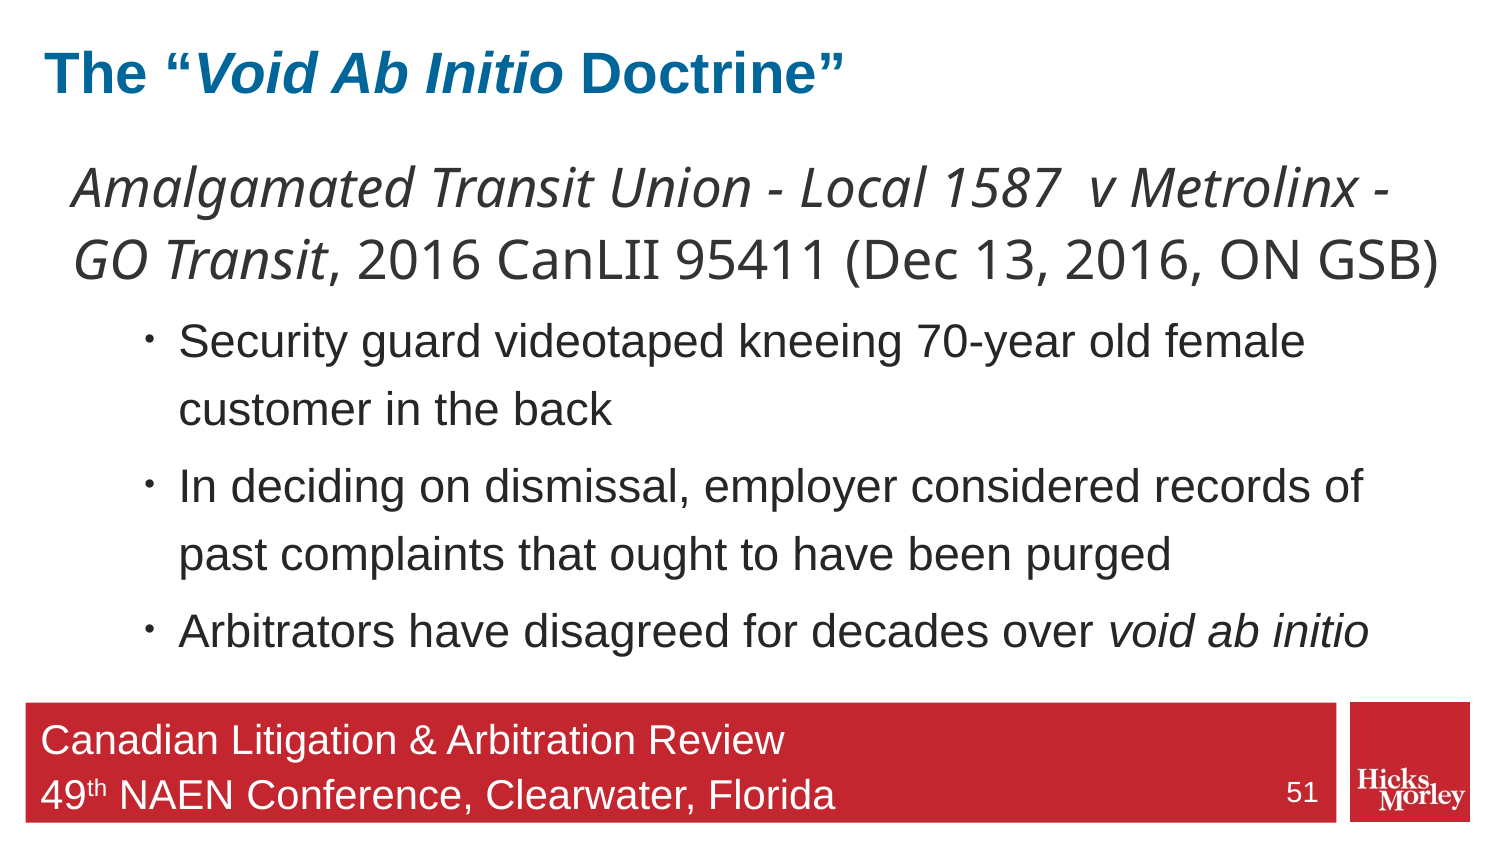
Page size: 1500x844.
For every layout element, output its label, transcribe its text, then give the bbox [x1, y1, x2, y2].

picture [1350, 702, 1470, 822]
slide_number 51 [1265, 765, 1340, 819]
list Amalgamated Transit Union - Local 1587 v Metrolinx - GO Transit, 2016 CanLII 95411 (Dec 13, 2016, ON GSB) Security guard videotaped kneeing 70-year old female customer in the back In deciding on dismissal, employer considered records of past complaints that ought to have been purged Arbitrators have disagreed for decades over void ab initio [49, 130, 1487, 680]
title The “Void Ab Initio Doctrine” [29, 17, 1469, 132]
